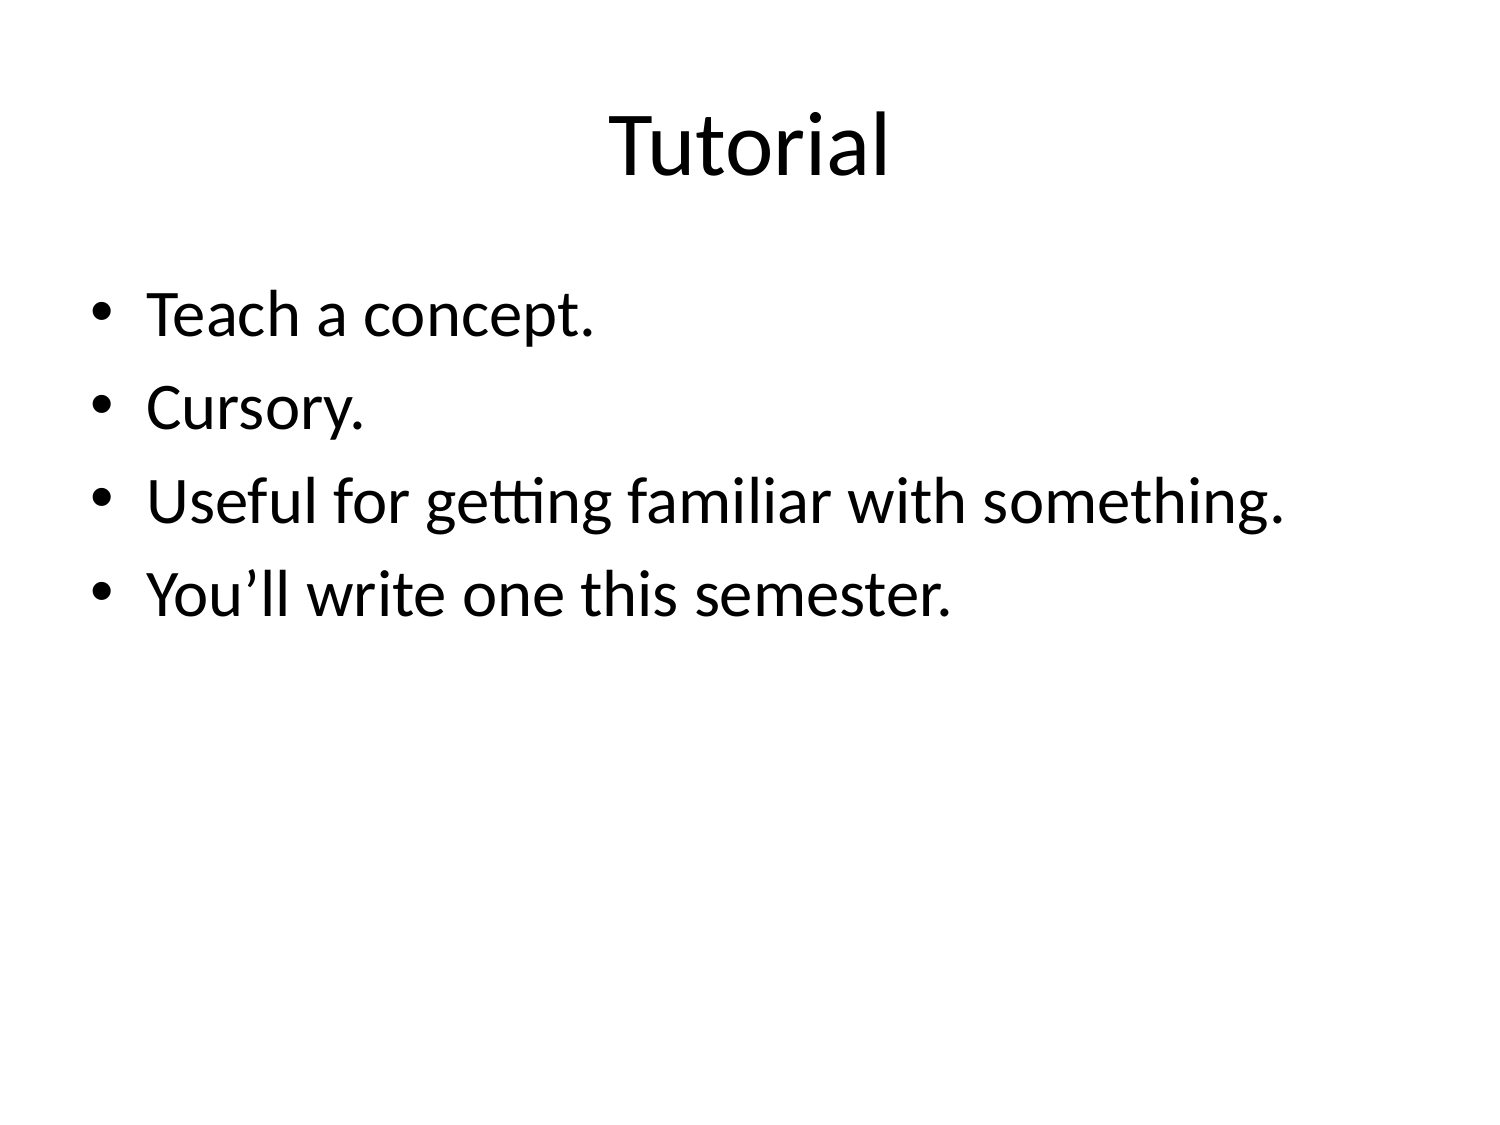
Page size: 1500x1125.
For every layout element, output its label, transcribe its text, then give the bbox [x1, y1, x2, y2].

list Teach a concept. Cursory. Useful for getting familiar with something. You’ll write one this semester. [75, 262, 1425, 1005]
title Tutorial [75, 45, 1425, 233]
